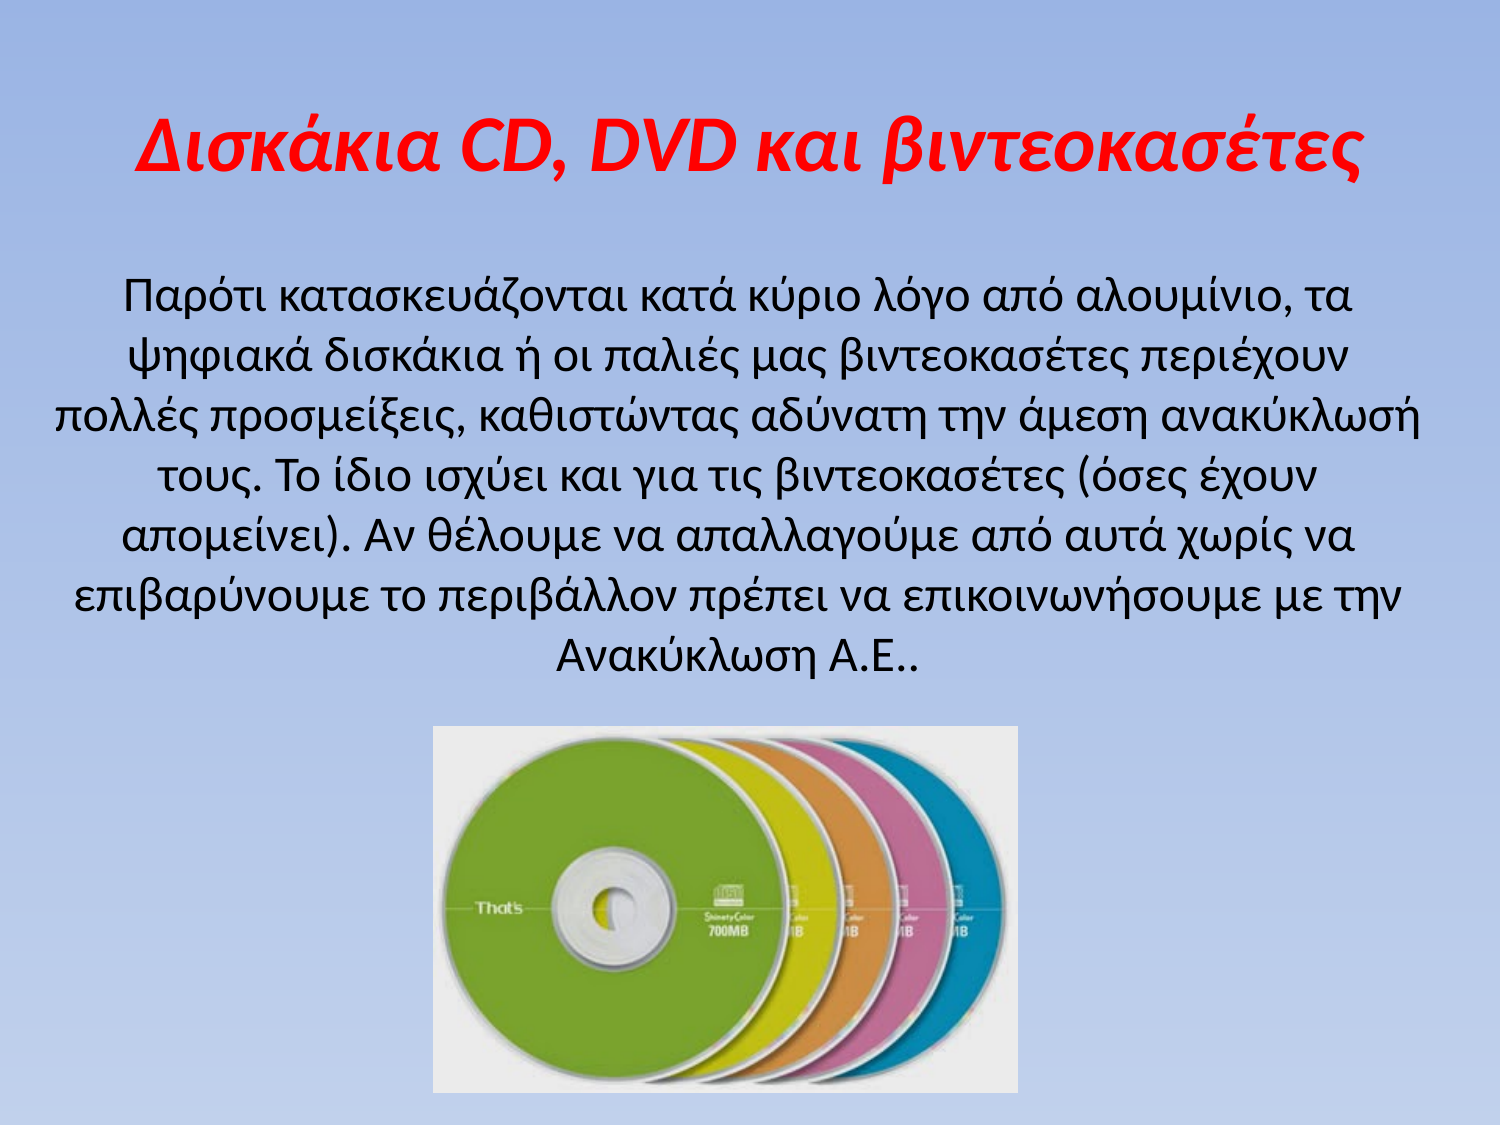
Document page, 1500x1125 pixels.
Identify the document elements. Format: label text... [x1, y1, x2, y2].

picture [433, 726, 1019, 1093]
title Δισκάκια CD, DVD και βιντεοκασέτες [75, 45, 1425, 233]
text_box Παρότι κατασκευάζονται κατά κύριο λόγο από αλουμίνιο, τα ψηφιακά δισκάκια ή οι παλιές μας βιντεοκασέτες περιέχουν πολλές προσμείξεις, καθιστώντας αδύνατη την άμεση ανακύκλωσή τους. Το ίδιο ισχύει και για τις βιντεοκασέτες (όσες έχουν απομείνει). Αν θέλουμε να απαλλαγούμε από αυτά χωρίς να επιβαρύνουμε το περιβάλλον πρέπει να επικοινωνήσουμε με την Ανακύκλωση Α.Ε.. [35, 253, 1442, 734]
